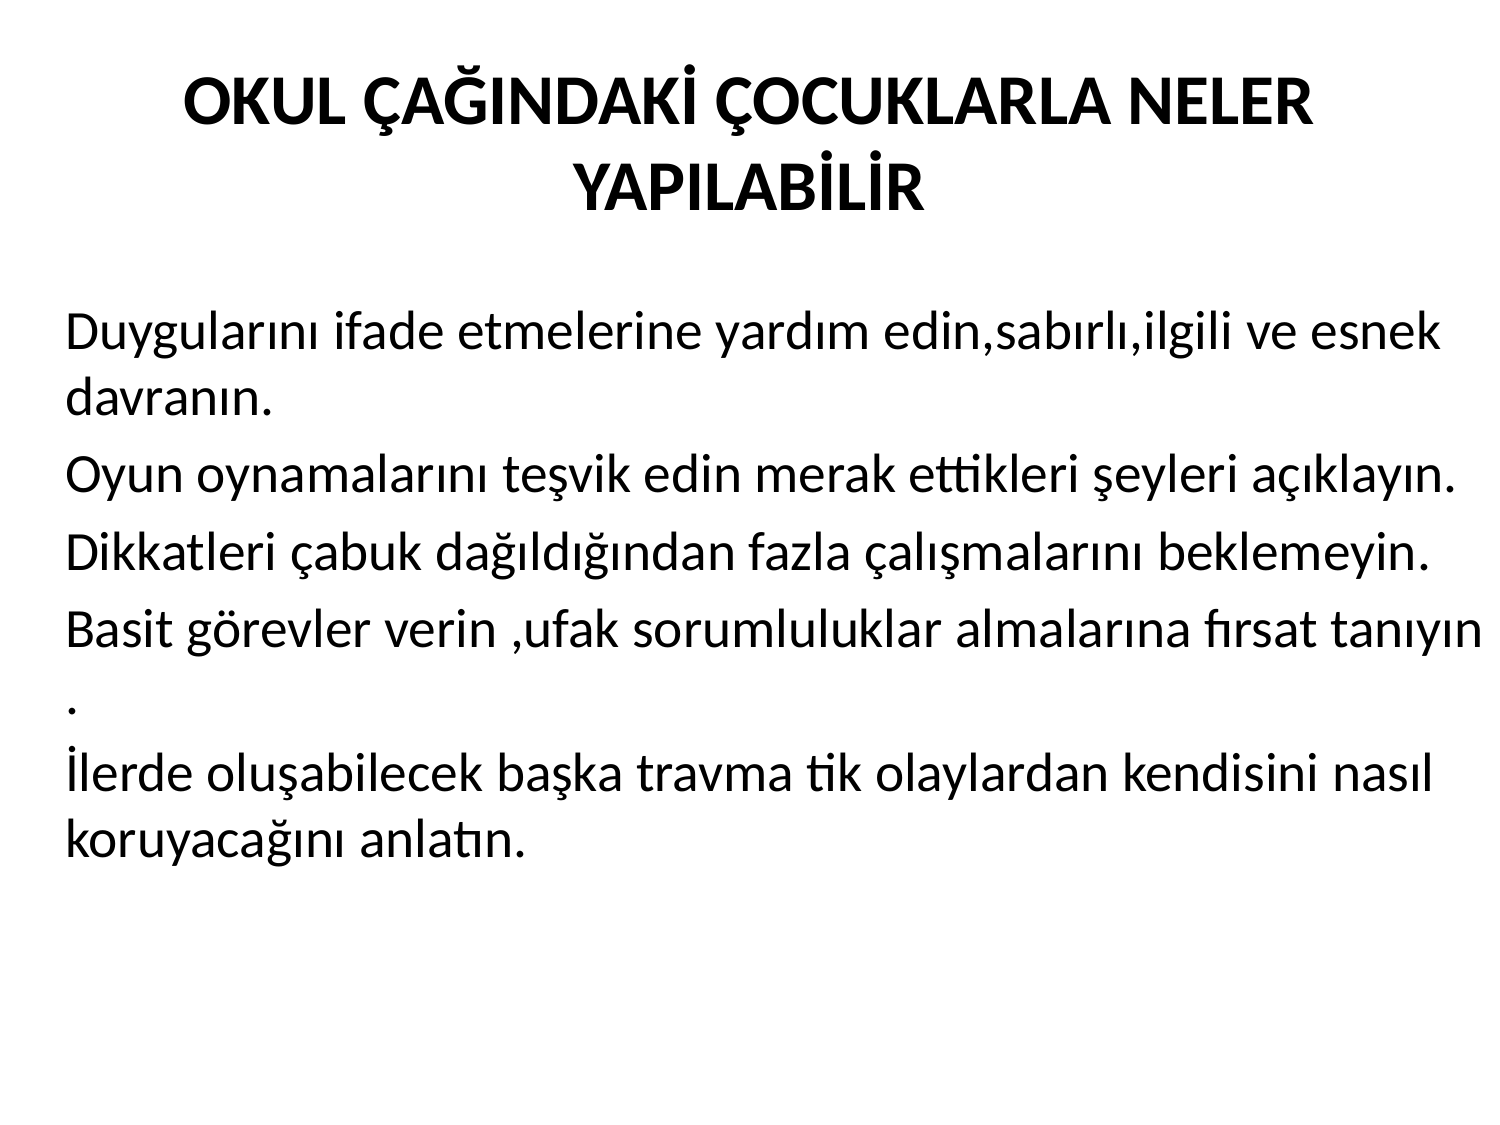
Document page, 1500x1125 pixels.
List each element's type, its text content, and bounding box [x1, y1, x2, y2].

title OKUL ÇAĞINDAKİ ÇOCUKLARLA NELER YAPILABİLİR [75, 45, 1425, 219]
list Duygularını ifade etmelerine yardım edin,sabırlı,ilgili ve esnek davranın. Oyun oynamalarını teşvik edin merak ettikleri şeyleri açıklayın. Dikkatleri çabuk dağıldığından fazla çalışmalarını beklemeyin. Basit görevler verin ,ufak sorumluluklar almalarına fırsat tanıyın . İlerde oluşabilecek başka travma tik olaylardan kendisini nasıl koruyacağını anlatın. [0, 219, 1500, 1035]
